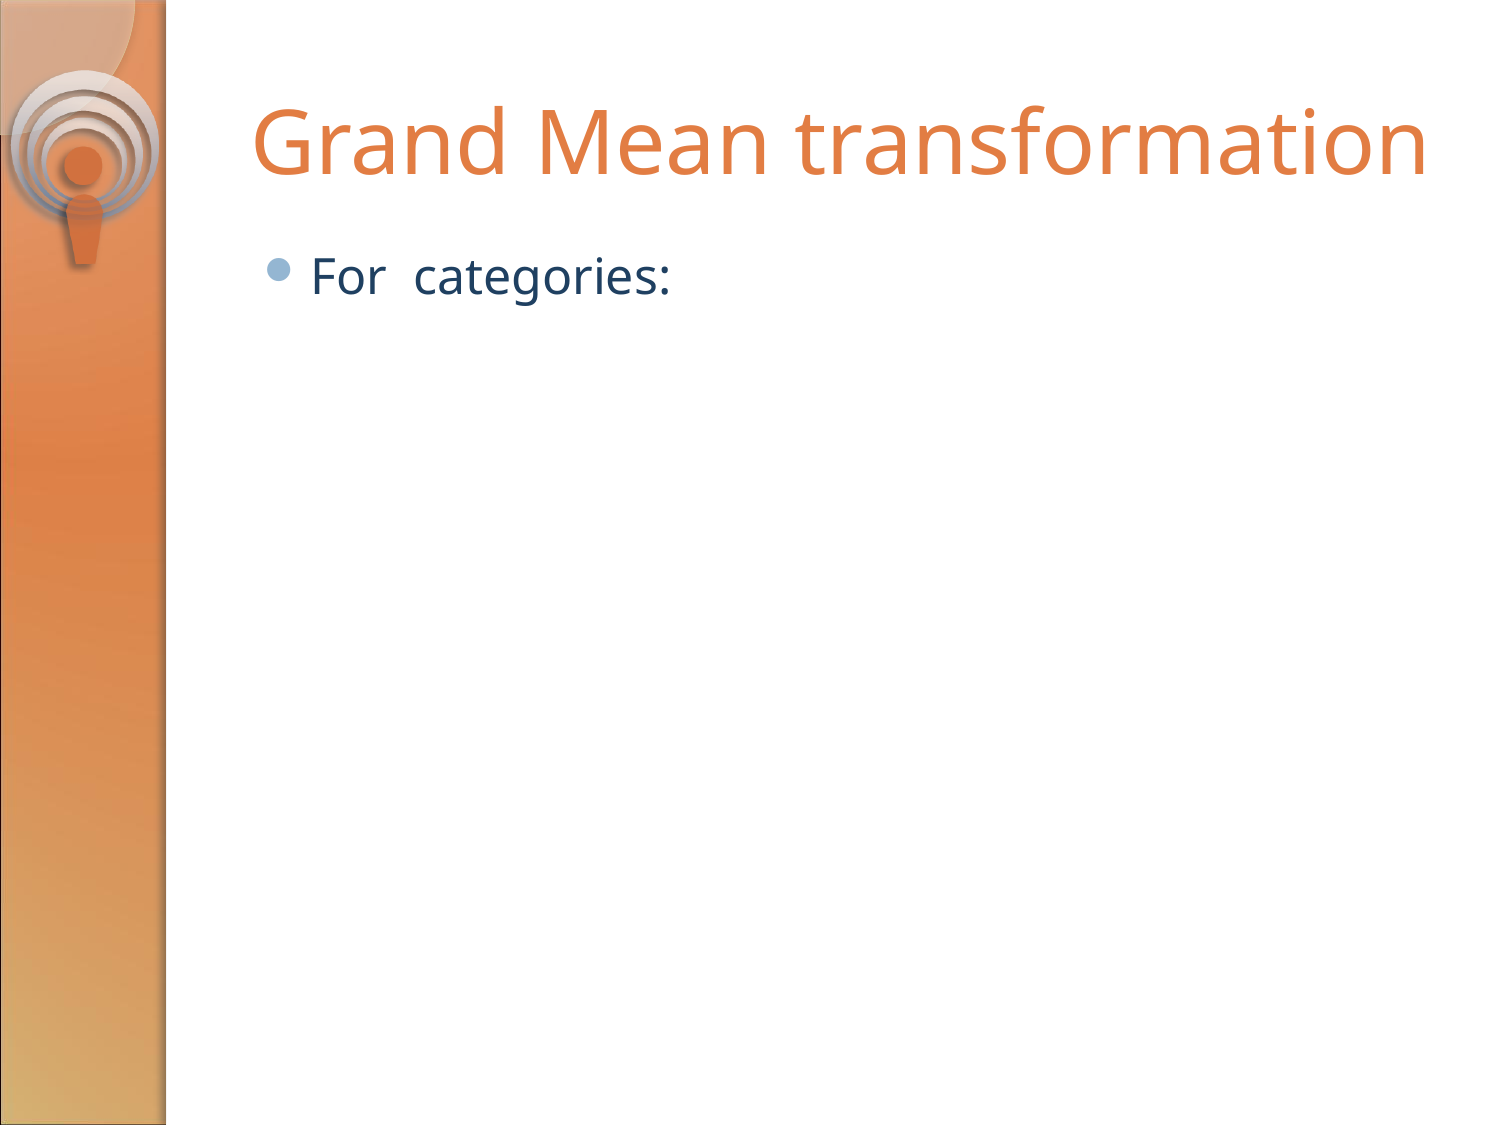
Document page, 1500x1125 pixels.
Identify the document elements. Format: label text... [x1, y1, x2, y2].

picture [0, 0, 166, 1125]
title Grand Mean transformation [235, 45, 1466, 233]
